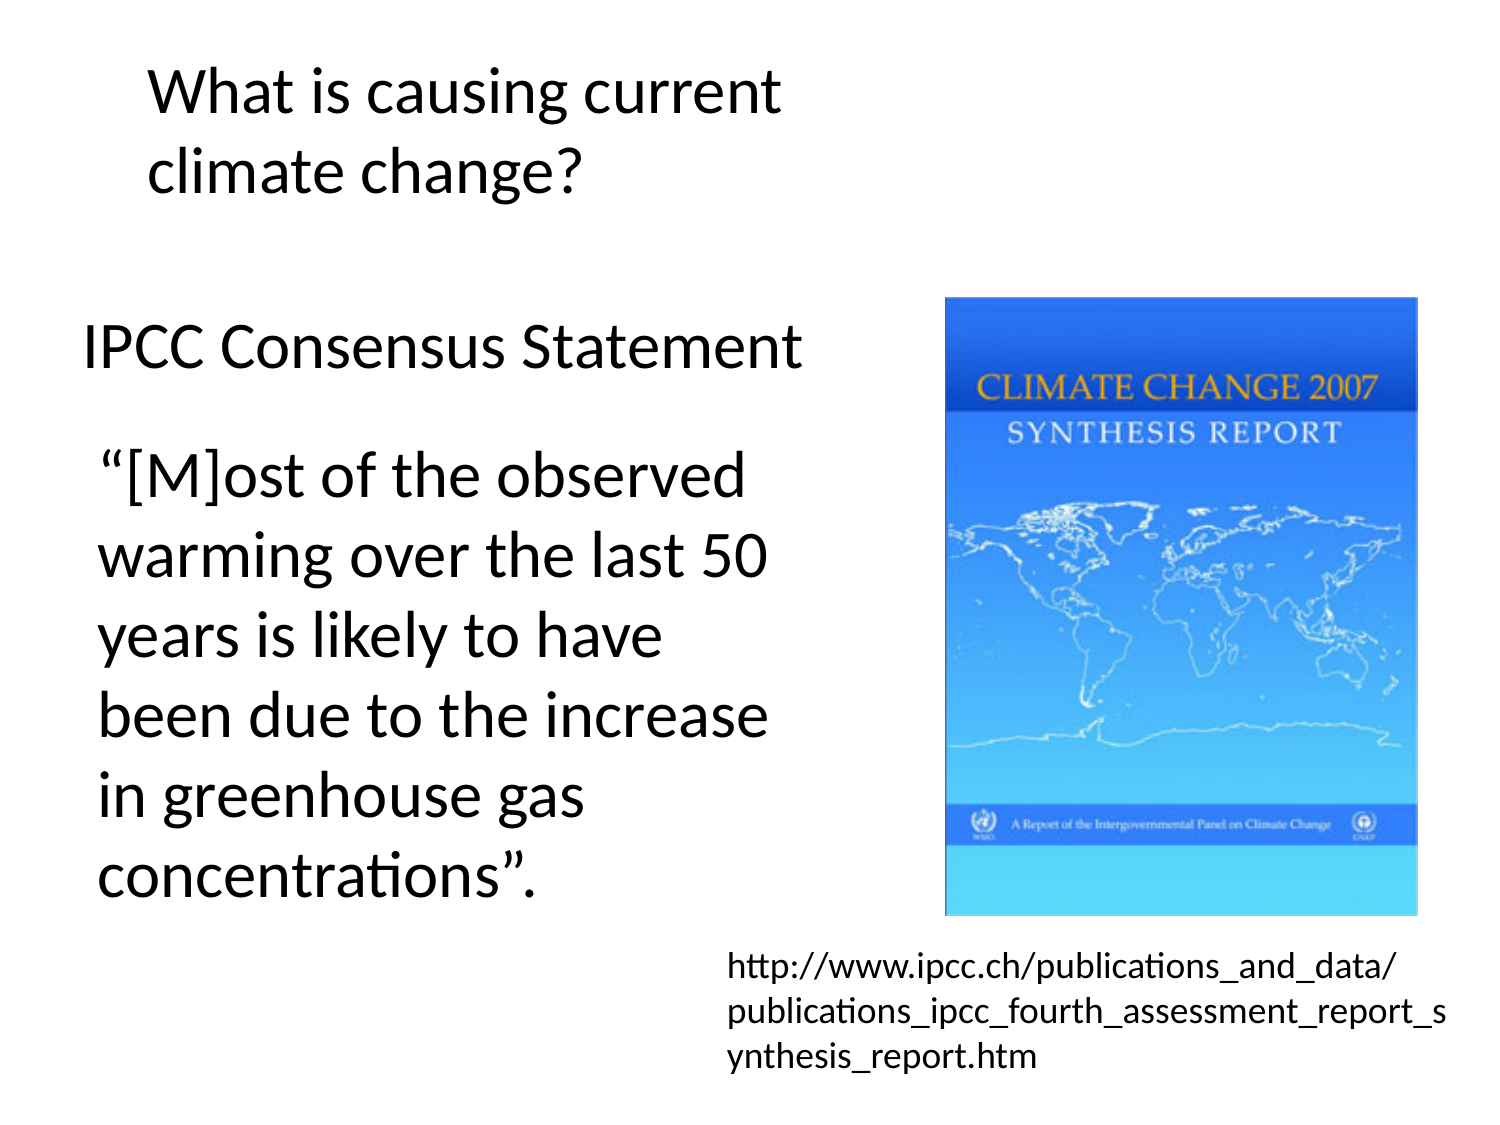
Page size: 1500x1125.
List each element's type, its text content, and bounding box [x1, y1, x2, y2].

picture [945, 297, 1419, 917]
text_box “[M]ost of the observed warming over the last 50 years is likely to have been due to the increase in greenhouse gas concentrations”. [82, 423, 815, 950]
text_box What is causing current climate change? [132, 39, 857, 215]
text_box http://www.ipcc.ch/publications_and_data/publications_ipcc_fourth_assessment_report_synthesis_report.htm [712, 934, 1463, 1084]
text_box IPCC Consensus Statement [68, 294, 819, 390]
